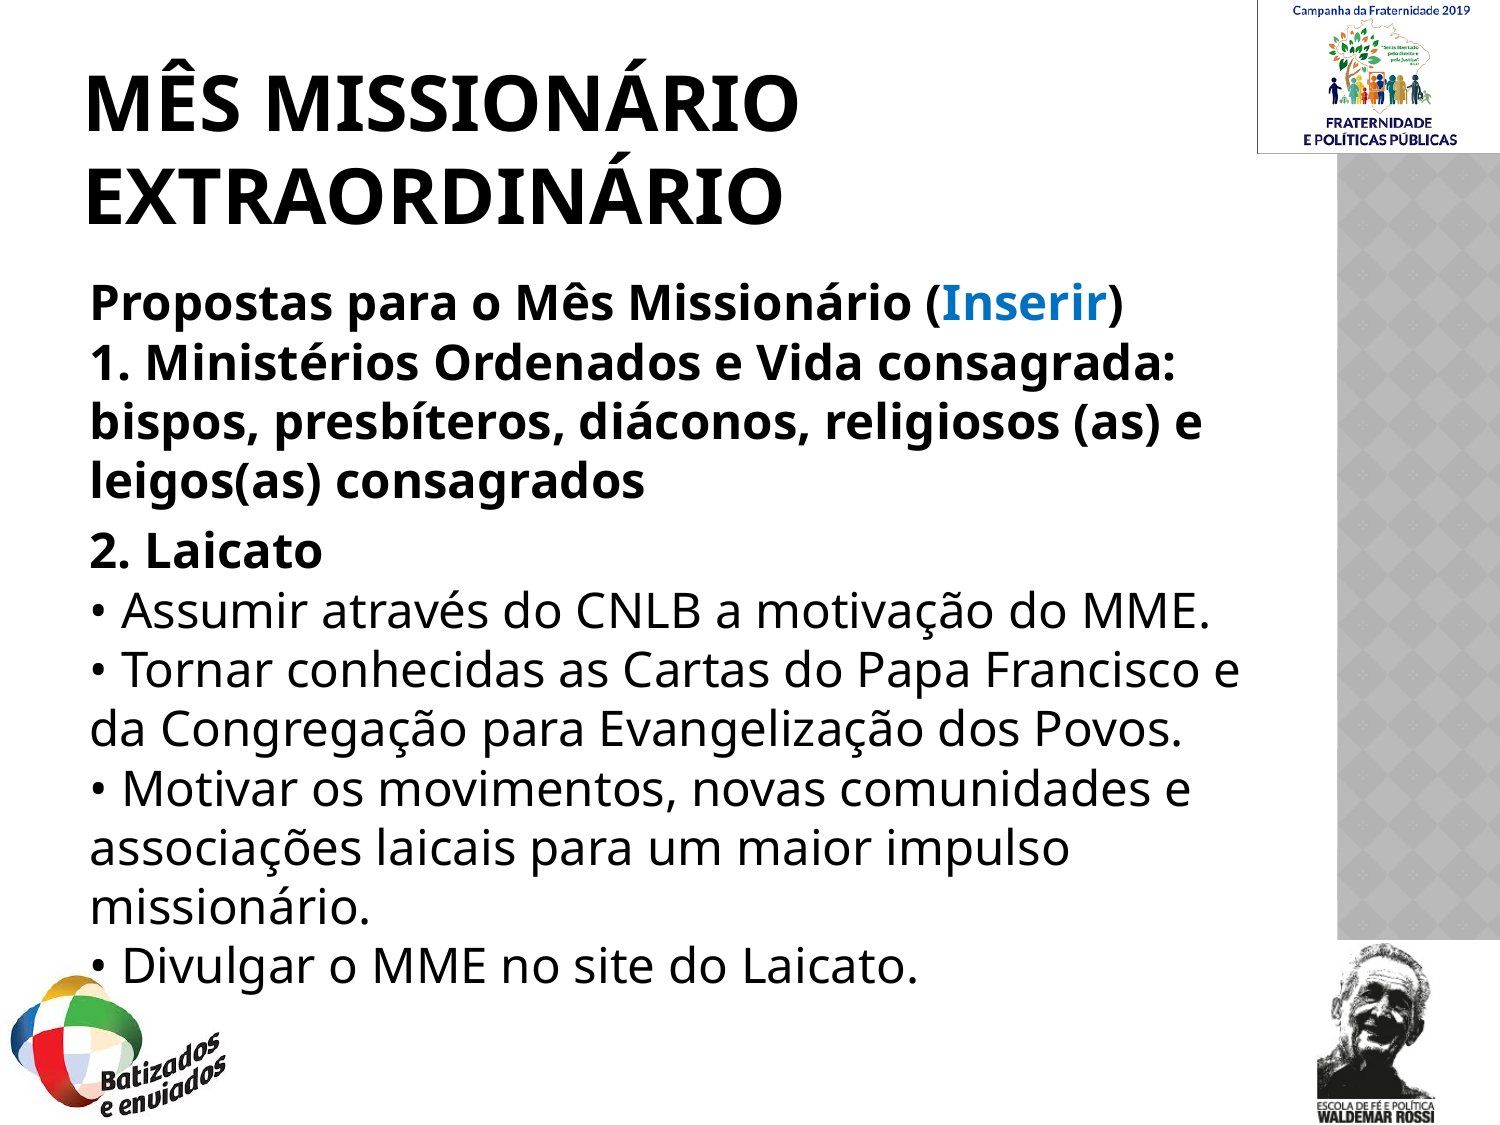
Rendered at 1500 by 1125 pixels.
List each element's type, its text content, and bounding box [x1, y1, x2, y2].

picture [0, 966, 231, 1125]
picture [1314, 940, 1500, 1125]
list Propostas para o Mês Missionário (Inserir) 1. Ministérios Ordenados e Vida consagrada: bispos, presbíteros, diáconos, religiosos (as) e leigos(as) consagrados 2. Laicato • Assumir através do CNLB a motivação do MME. • Tornar conhecidas as Cartas do Papa Francisco e da Congregação para Evangelização dos Povos. • Motivar os movimentos, novas comunidades e associações laicais para um maior impulso missionário. • Divulgar o MME no site do Laicato. [75, 264, 1263, 1059]
title Mês Missionário Extraordinário [75, 52, 1263, 240]
picture [1257, 0, 1500, 154]
